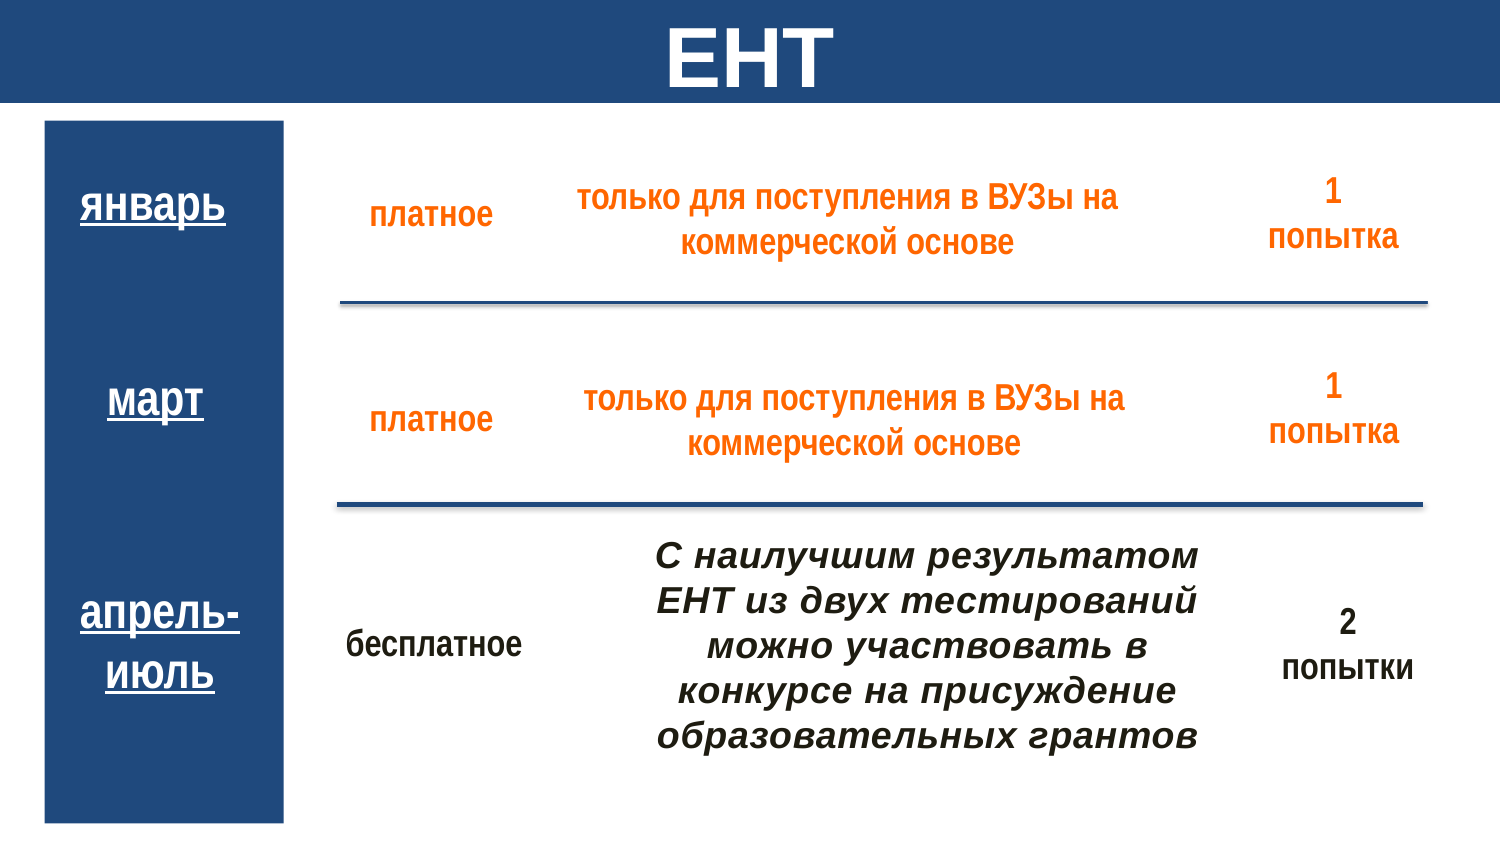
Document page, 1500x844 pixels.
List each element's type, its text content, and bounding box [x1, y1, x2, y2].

text_box [0, 0, 1500, 105]
text_box март [95, 359, 216, 431]
text_box [42, 119, 286, 825]
text_box только для поступления в ВУЗы на коммерческой основе [561, 166, 1135, 268]
text_box 1 попытка [1247, 160, 1419, 262]
text_box 2 попытки [1263, 591, 1433, 693]
text_box платное [289, 388, 561, 445]
text_box платное [289, 183, 561, 240]
text_box январь [68, 164, 238, 237]
text_box бесплатное [265, 613, 603, 670]
picture [334, 297, 1433, 312]
text_box апрель- июль [68, 572, 252, 704]
text_box ЕНТ [44, 27, 1456, 81]
text_box 1 попытка [1248, 355, 1420, 457]
text_box С наилучшим результатом ЕНТ из двух тестирований можно участвовать в конкурсе на присуждение образовательных грантов [605, 525, 1251, 762]
text_box только для поступления в ВУЗы на коммерческой основе [561, 366, 1148, 469]
